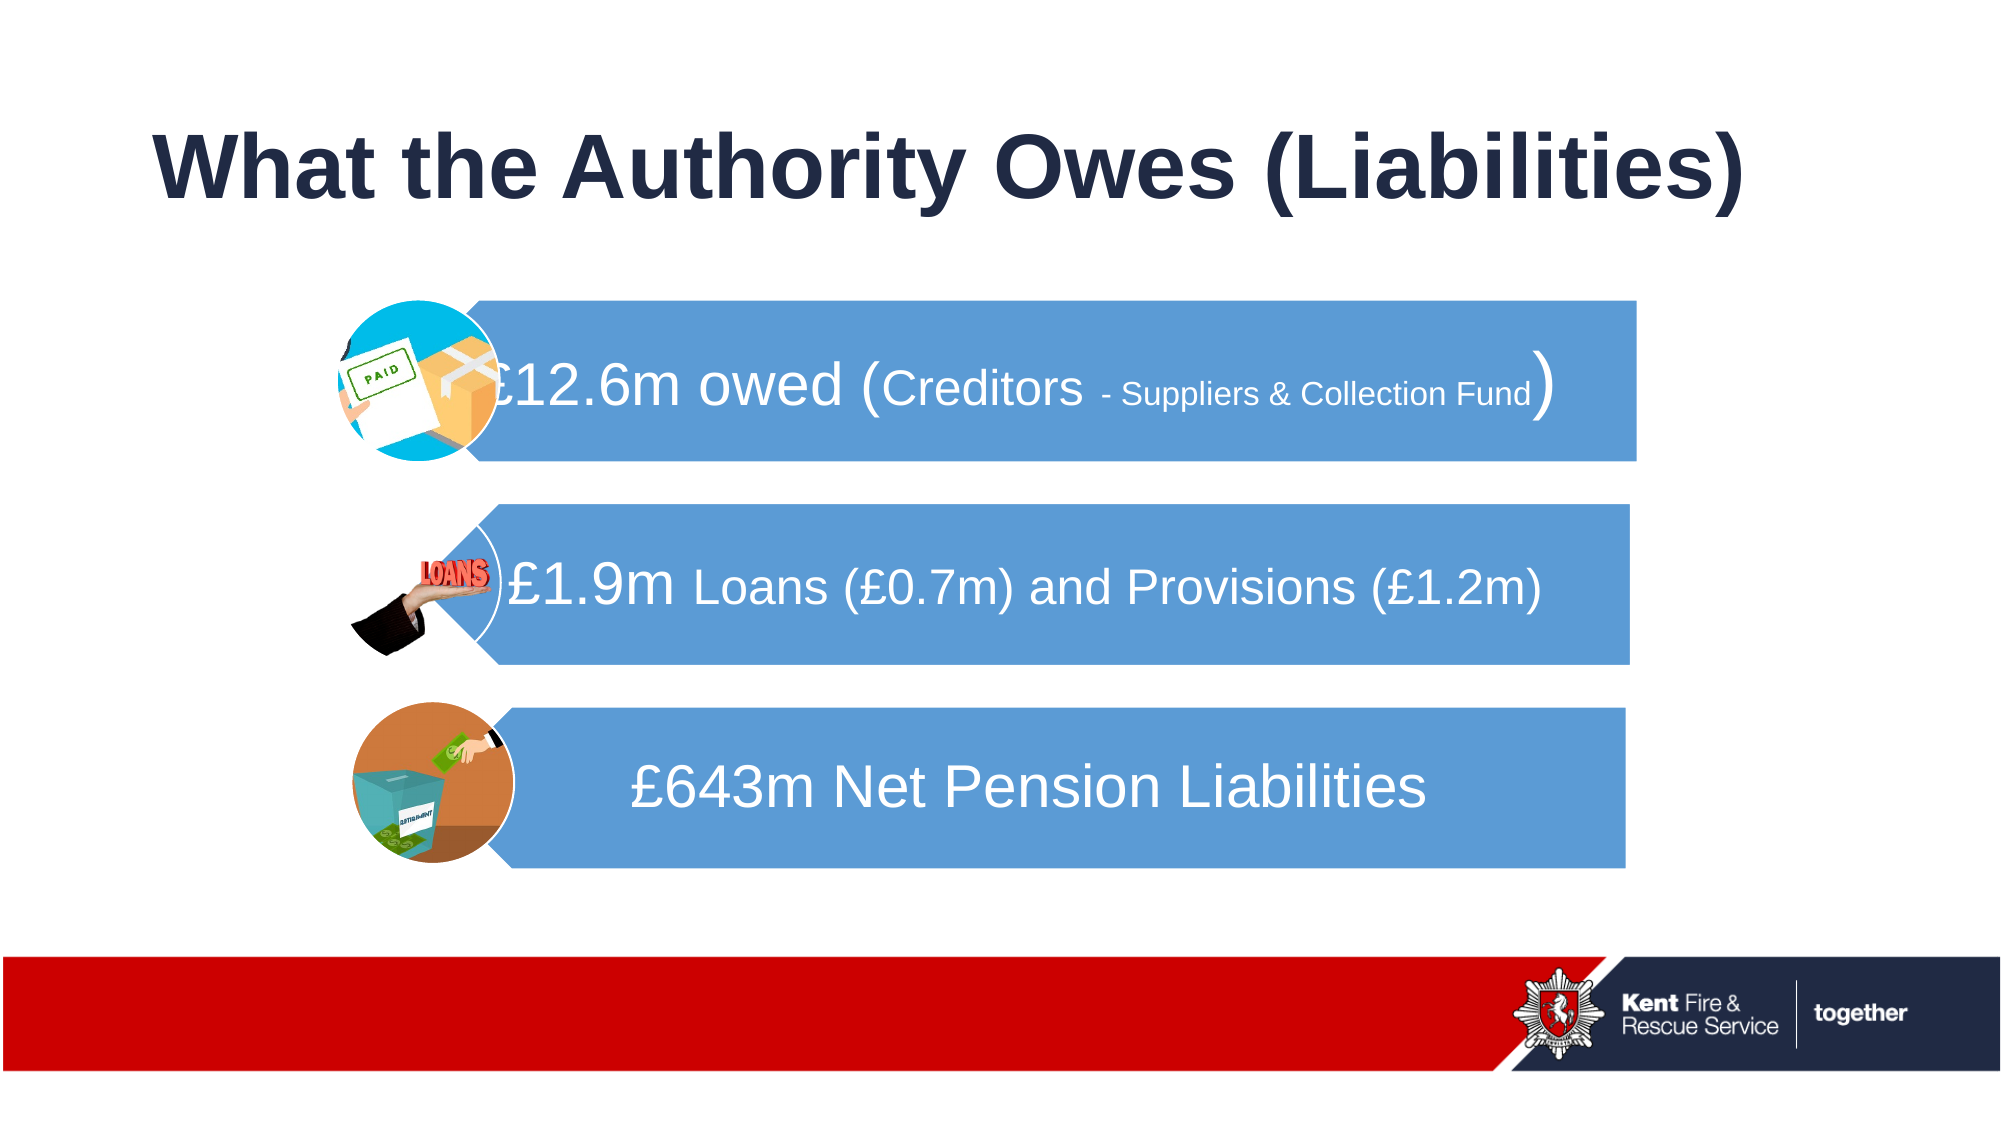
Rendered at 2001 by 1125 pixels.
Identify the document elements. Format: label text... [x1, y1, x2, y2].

picture [0, 0, 2001, 1125]
title What the Authority Owes (Liabilities) [137, 59, 1863, 278]
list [137, 299, 1863, 870]
